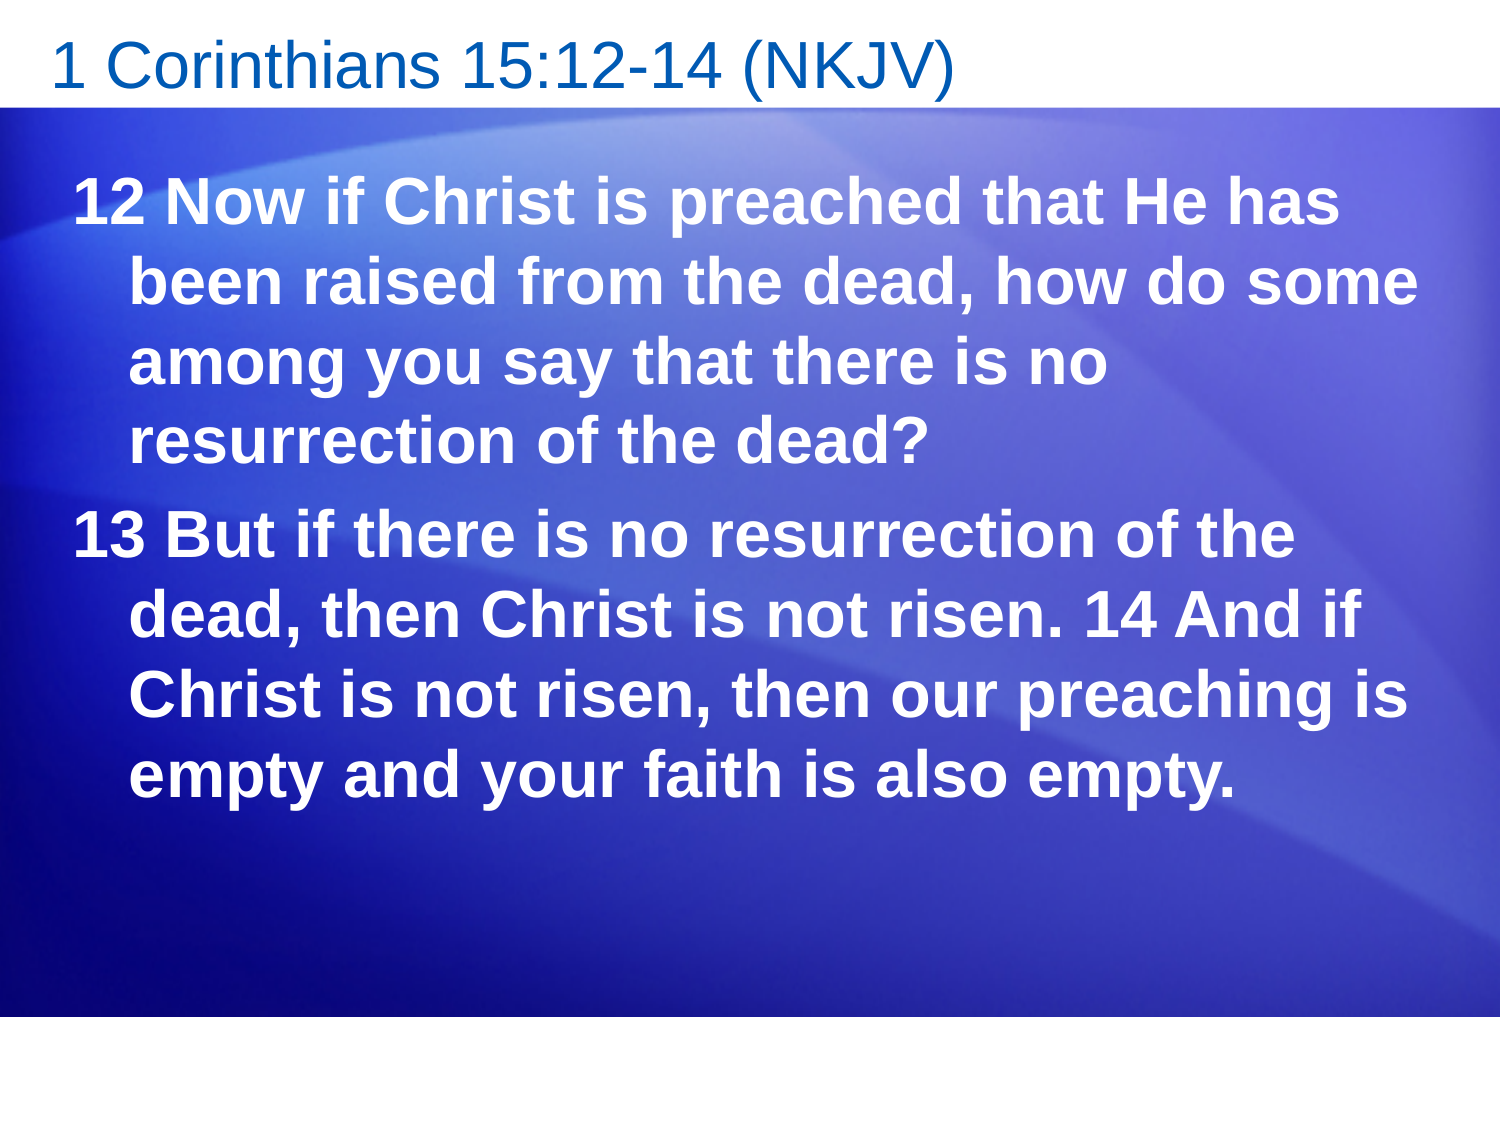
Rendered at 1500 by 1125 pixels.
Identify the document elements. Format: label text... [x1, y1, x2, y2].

picture [0, 108, 1500, 1017]
title 1 Corinthians 15:12-14 (NKJV) [35, 11, 1386, 112]
list 12 Now if Christ is preached that He has been raised from the dead, how do some among you say that there is no resurrection of the dead? 13 But if there is no resurrection of the dead, then Christ is not risen. 14 And if Christ is not risen, then our preaching is empty and your faith is also empty. [57, 149, 1441, 975]
